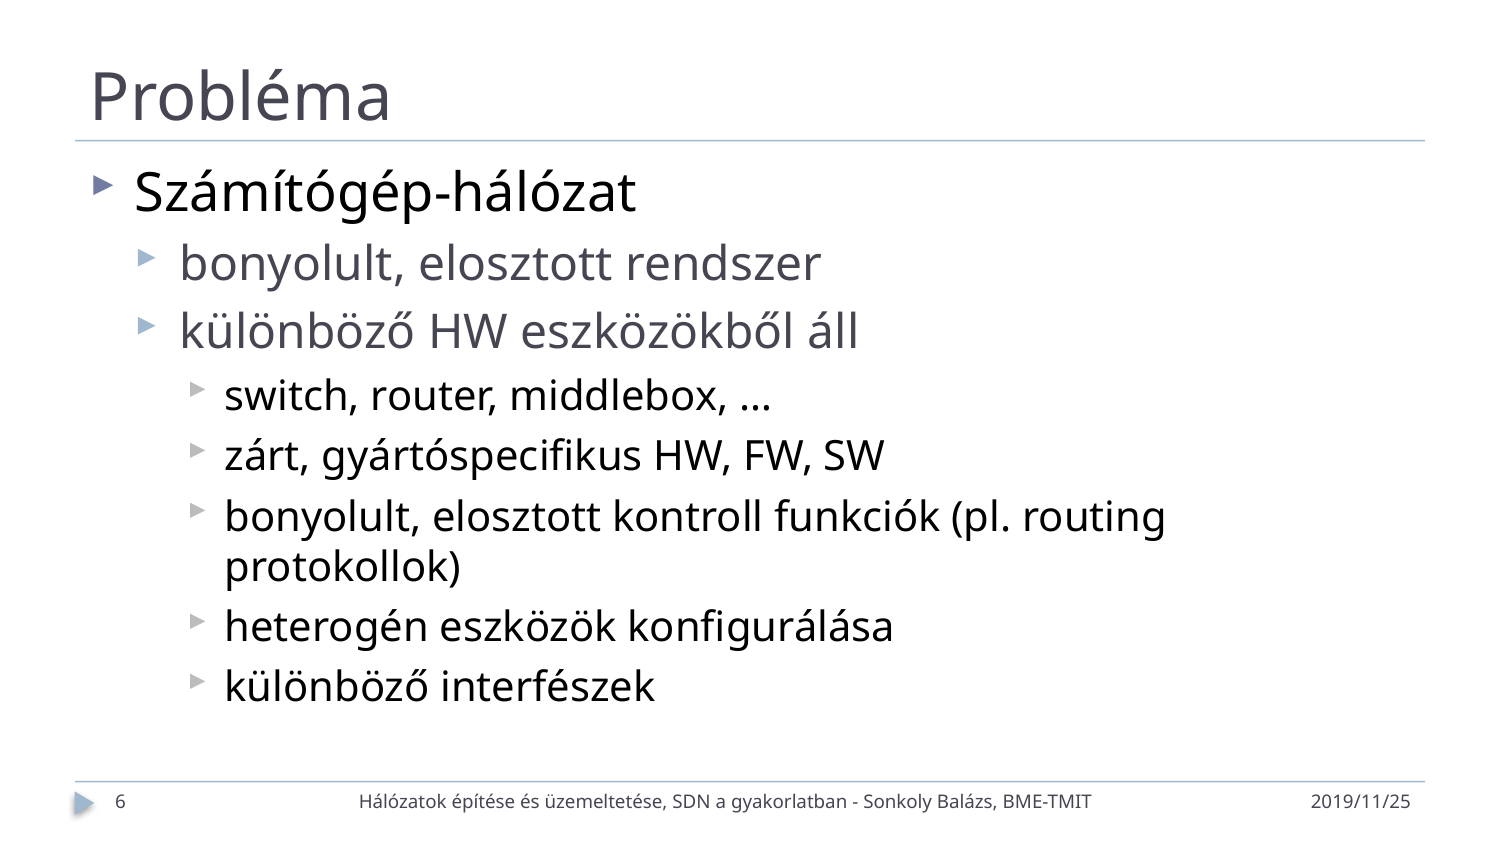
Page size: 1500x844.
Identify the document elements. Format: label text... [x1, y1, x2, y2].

slide_number 6 [100, 782, 263, 827]
footer Hálózatok építése és üzemeltetése, SDN a gyakorlatban - Sonkoly Balázs, BME-TMIT [287, 782, 1163, 827]
list Számítógép-hálózat bonyolult, elosztott rendszer különböző HW eszközökből áll switch, router, middlebox, … zárt, gyártóspecifikus HW, FW, SW bonyolult, elosztott kontroll funkciók (pl. routing protokollok) heterogén eszközök konfigurálása különböző interfészek [75, 150, 1425, 758]
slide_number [1175, 782, 1426, 827]
title Probléma [75, 18, 1425, 141]
